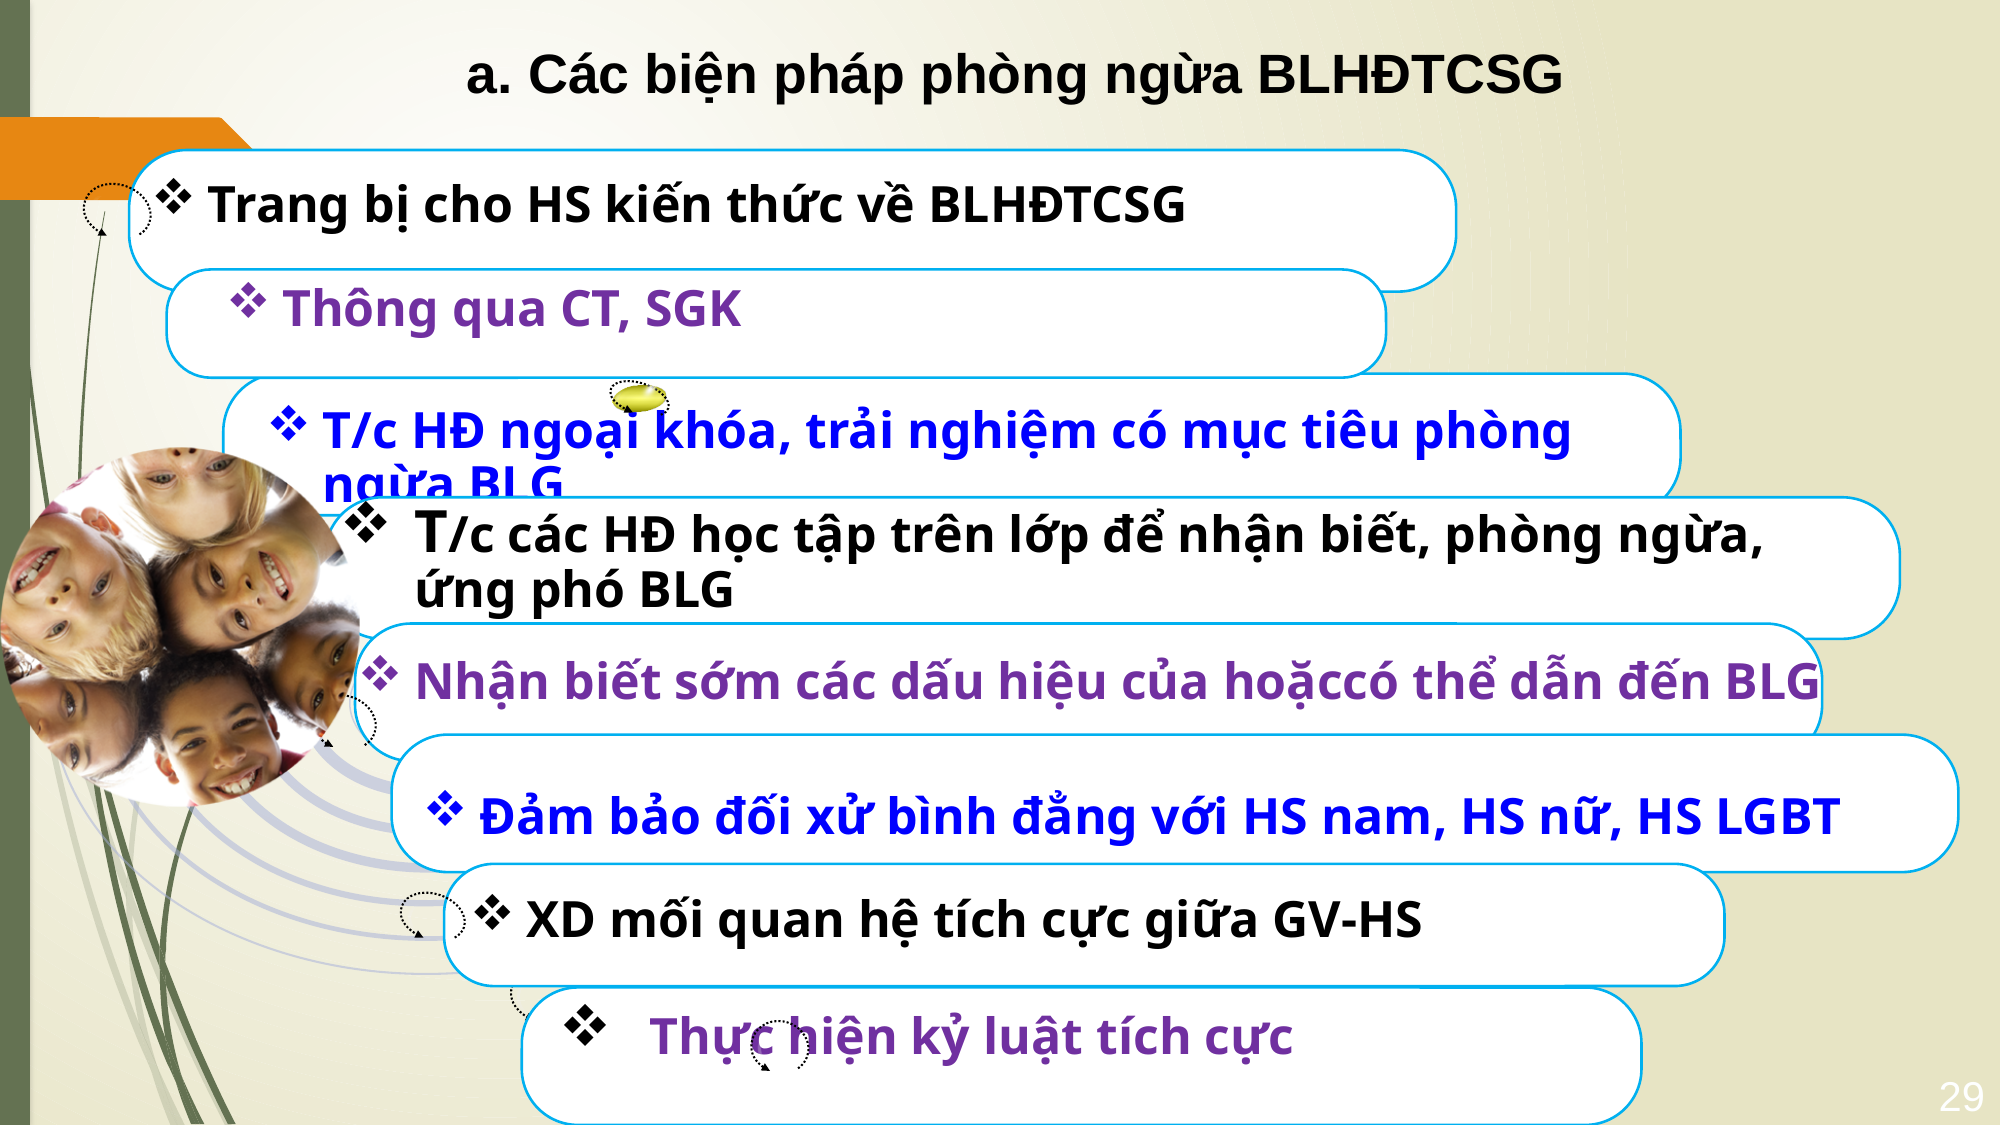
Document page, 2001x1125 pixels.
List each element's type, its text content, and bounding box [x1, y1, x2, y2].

title a. Các biện pháp phòng ngừa BLHĐTCSG [116, 17, 1917, 113]
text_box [626, 744, 635, 808]
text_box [324, 494, 1901, 1023]
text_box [223, 373, 1692, 494]
text_box Đảm bảo đối xử bình đẳng với HS nam, HS nữ, HS LGBT [1906, 733, 1960, 874]
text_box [83, 149, 1571, 292]
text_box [521, 987, 1684, 1125]
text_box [49, 411, 218, 446]
picture [0, 446, 360, 807]
slide_number 29 [1687, 1065, 2000, 1125]
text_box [166, 269, 1428, 427]
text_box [399, 863, 1803, 987]
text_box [365, 623, 1881, 762]
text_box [49, 815, 318, 975]
